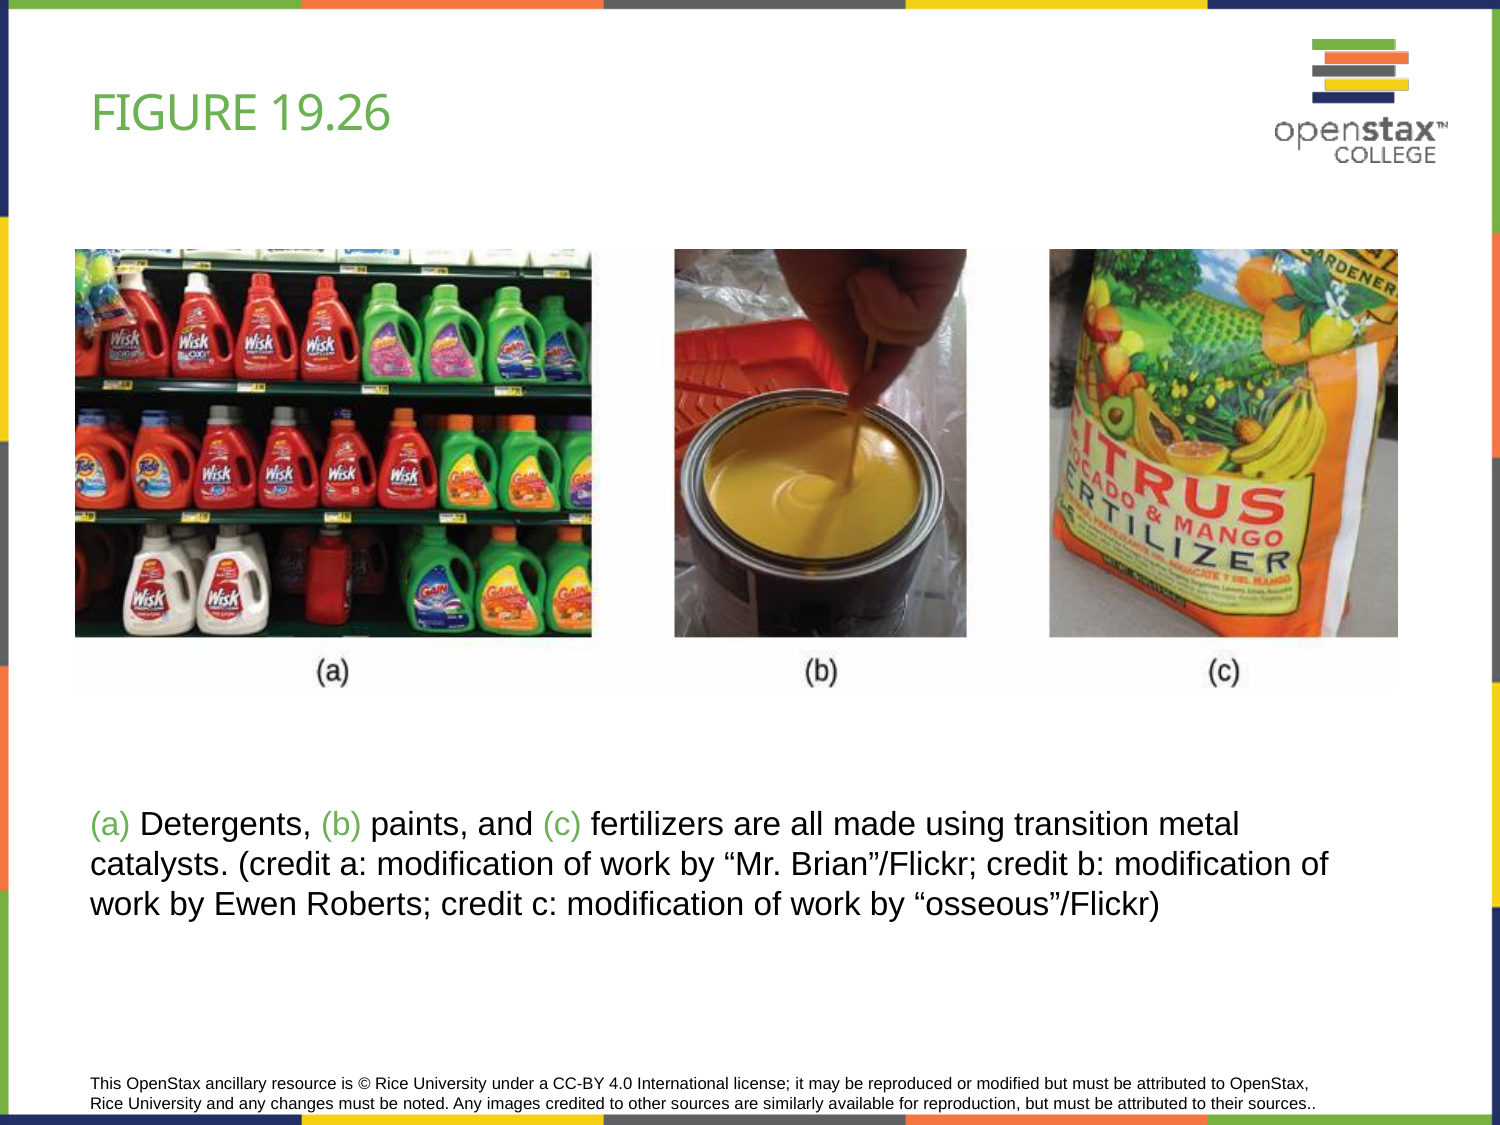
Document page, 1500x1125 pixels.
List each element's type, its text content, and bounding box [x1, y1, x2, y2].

list (a) Detergents, (b) paints, and (c) fertilizers are all made using transition metal catalysts. (credit a: modification of work by “Mr. Brian”/Flickr; credit b: modification of work by Ewen Roberts; credit c: modification of work by “osseous”/Flickr) [75, 794, 1398, 986]
title Figure 19.26 [75, 39, 1274, 148]
picture [0, 0, 1500, 1125]
footer This OpenStax ancillary resource is © Rice University under a CC-BY 4.0 International license; it may be reproduced or modified but must be attributed to OpenStax, Rice University and any changes must be noted. Any images credited to other sources are similarly available for reproduction, but must be attributed to their sources.. [75, 1065, 1342, 1112]
